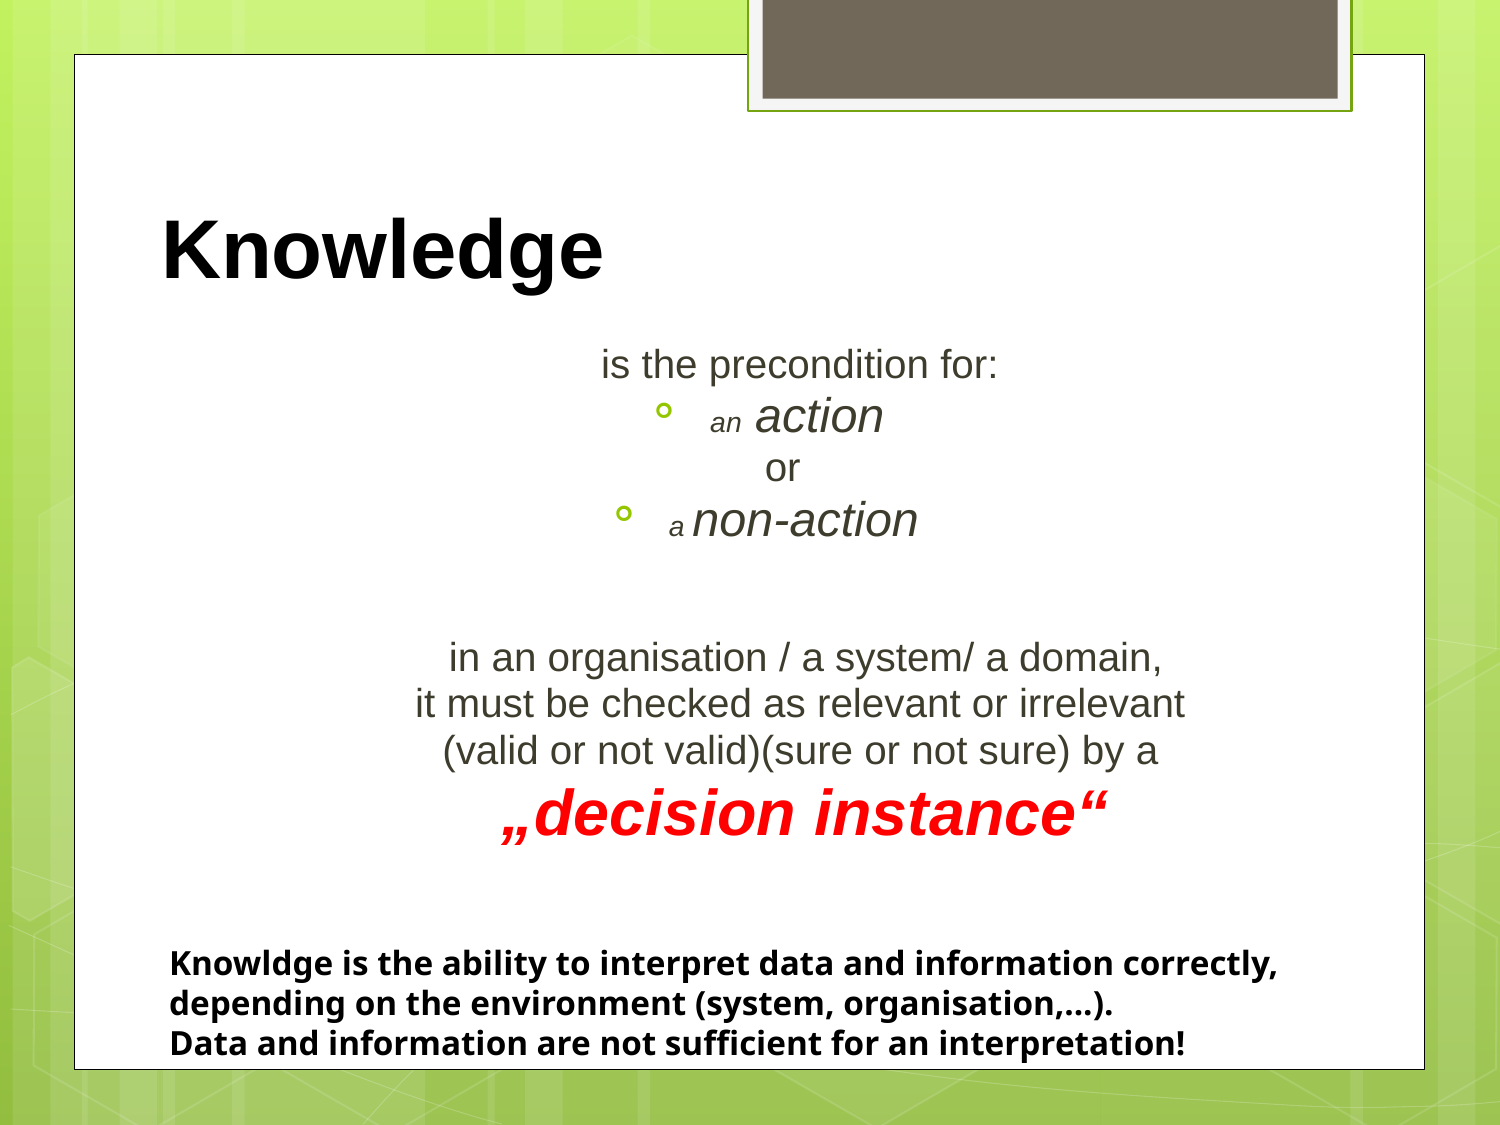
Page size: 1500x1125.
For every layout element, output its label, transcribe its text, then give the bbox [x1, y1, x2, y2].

text_box Knowldge is the ability to interpret data and information correctly, depending on the environment (system, organisation,...). Data and information are not sufficient for an interpretation! [154, 934, 1500, 1070]
list is the precondition for: an action or a non-action in an organisation / a system/ a domain, it must be checked as relevant or irrelevant (valid or not valid)(sure or not sure) by a „decision instance“ [53, 339, 1404, 894]
title Knowledge [53, 150, 1500, 338]
